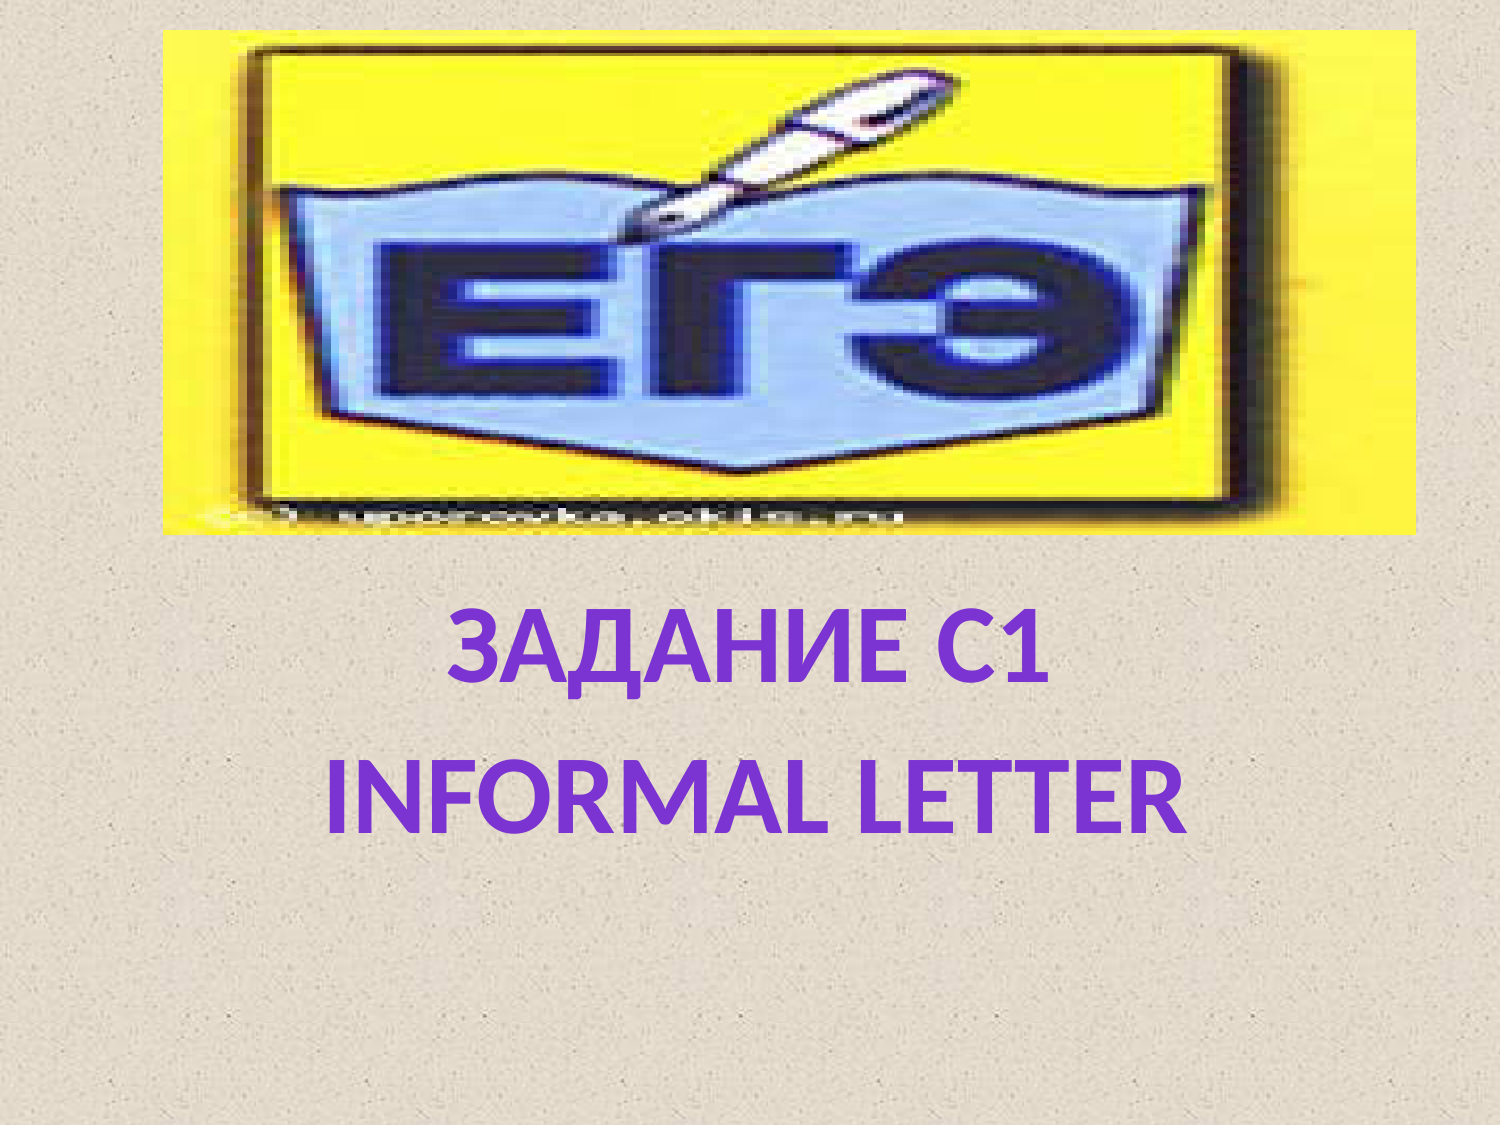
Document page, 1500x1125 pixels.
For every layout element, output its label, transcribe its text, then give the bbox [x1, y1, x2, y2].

text_box Informal letter [307, 713, 1205, 864]
picture [0, 0, 1500, 1125]
text_box Задание с1 [431, 562, 1069, 713]
